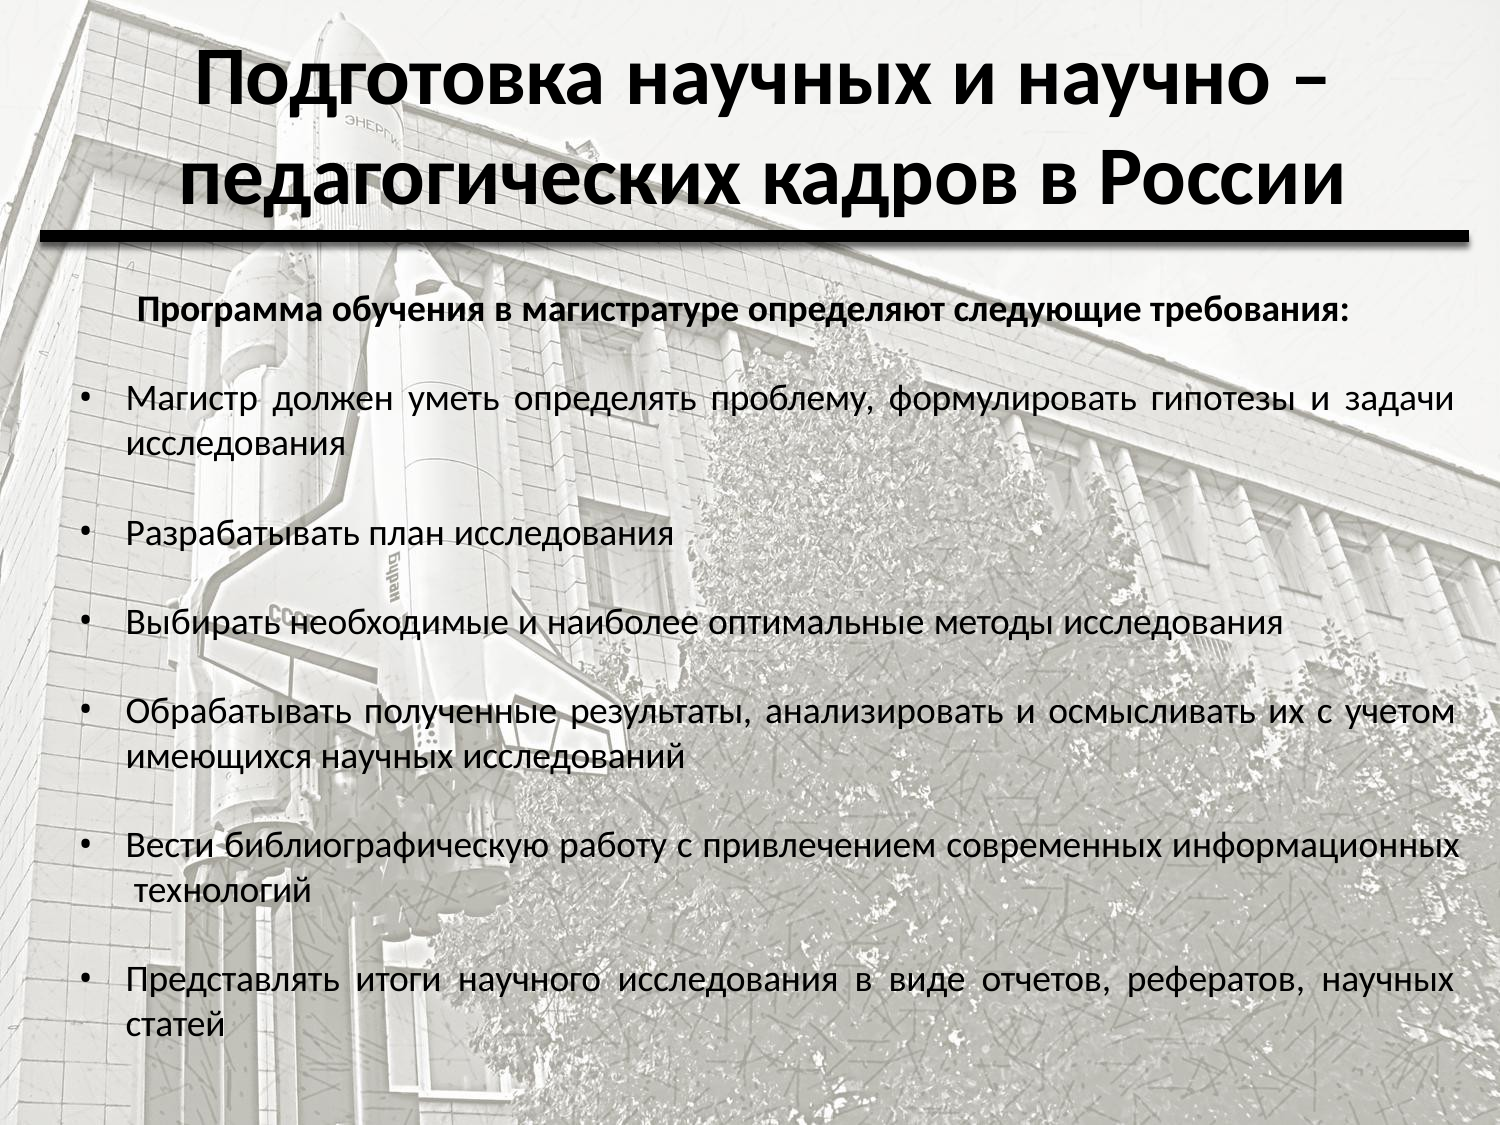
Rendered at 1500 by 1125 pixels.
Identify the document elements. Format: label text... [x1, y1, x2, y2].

picture [0, 0, 1500, 1125]
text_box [30, 227, 1479, 258]
title Подготовка научных и научно – педагогических кадров в России [81, 19, 1418, 222]
text_box Программа обучения в магистратуре определяют следующие требования: Магистр должен уметь определять проблему, формулировать гипотезы и задачи исследования Разрабатывать план исследования Выбирать необходимые и наиболее оптимальные методы исследования Обрабатывать полученные результаты, анализировать и осмысливать их с учетом имеющихся научных исследований Вести библиографическую работу с привлечением современных информационных технологий Представлять итоги научного исследования в виде отчетов, рефератов, научных статей [76, 281, 1469, 1045]
